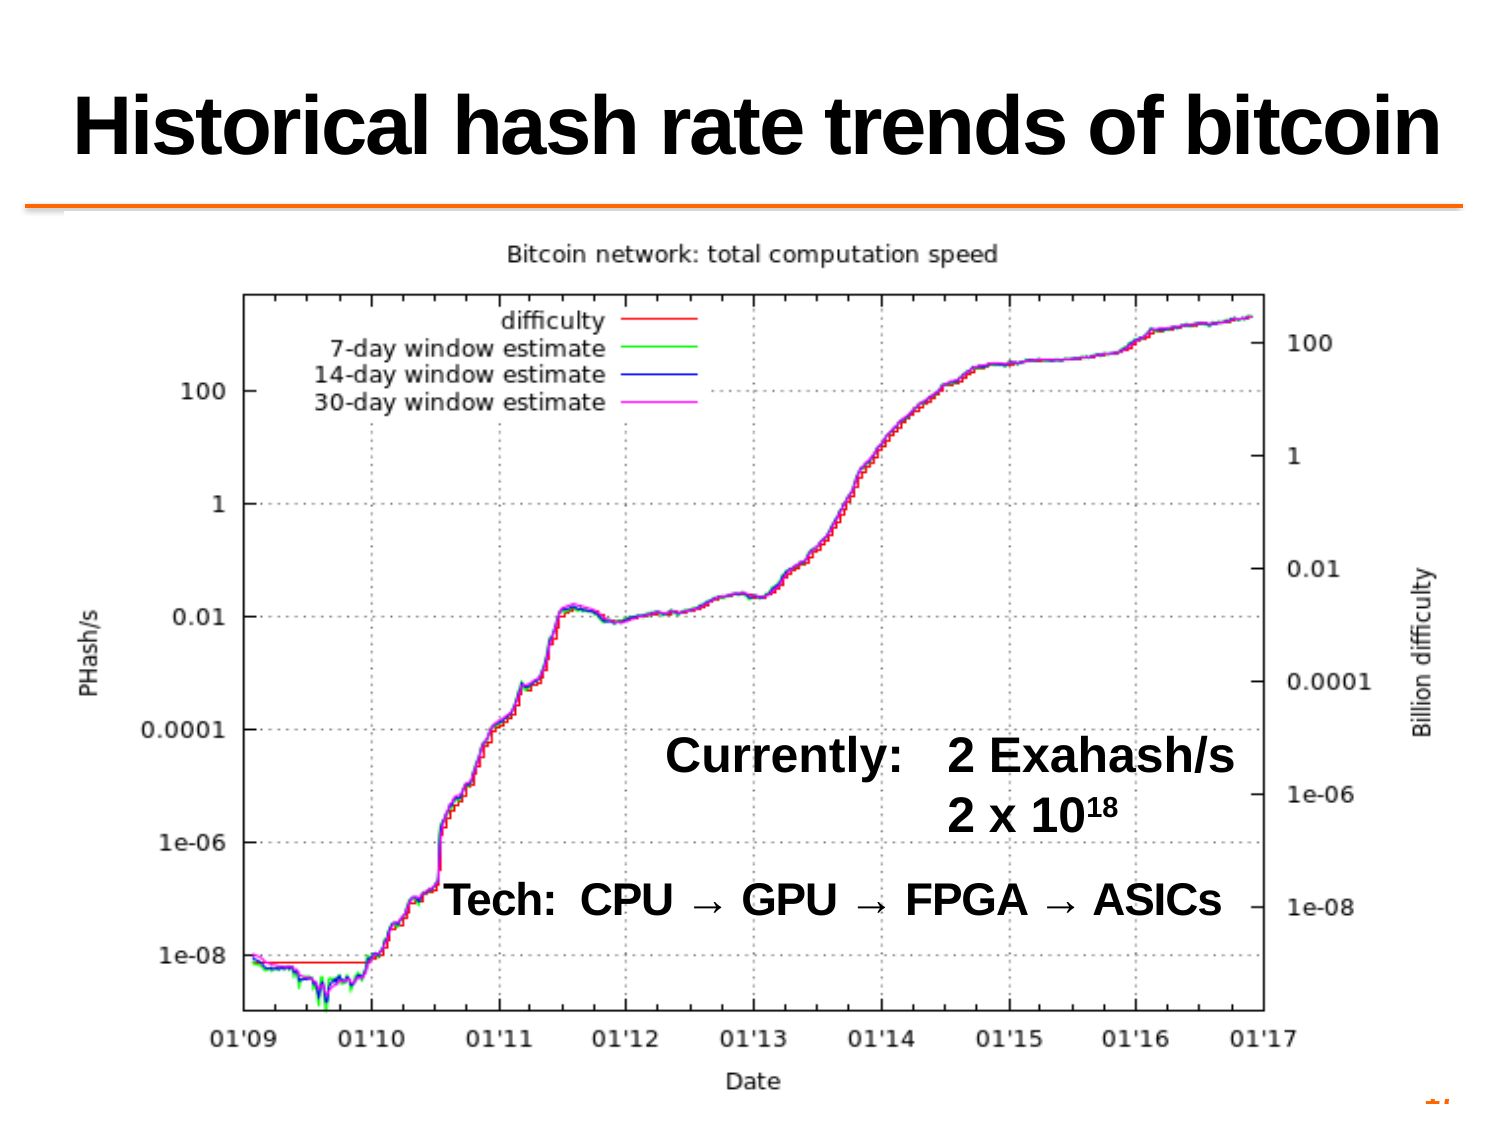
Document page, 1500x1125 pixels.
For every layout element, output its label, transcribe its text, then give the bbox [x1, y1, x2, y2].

picture [63, 211, 1482, 1099]
title Historical hash rate trends of bitcoin [57, 2, 1463, 178]
